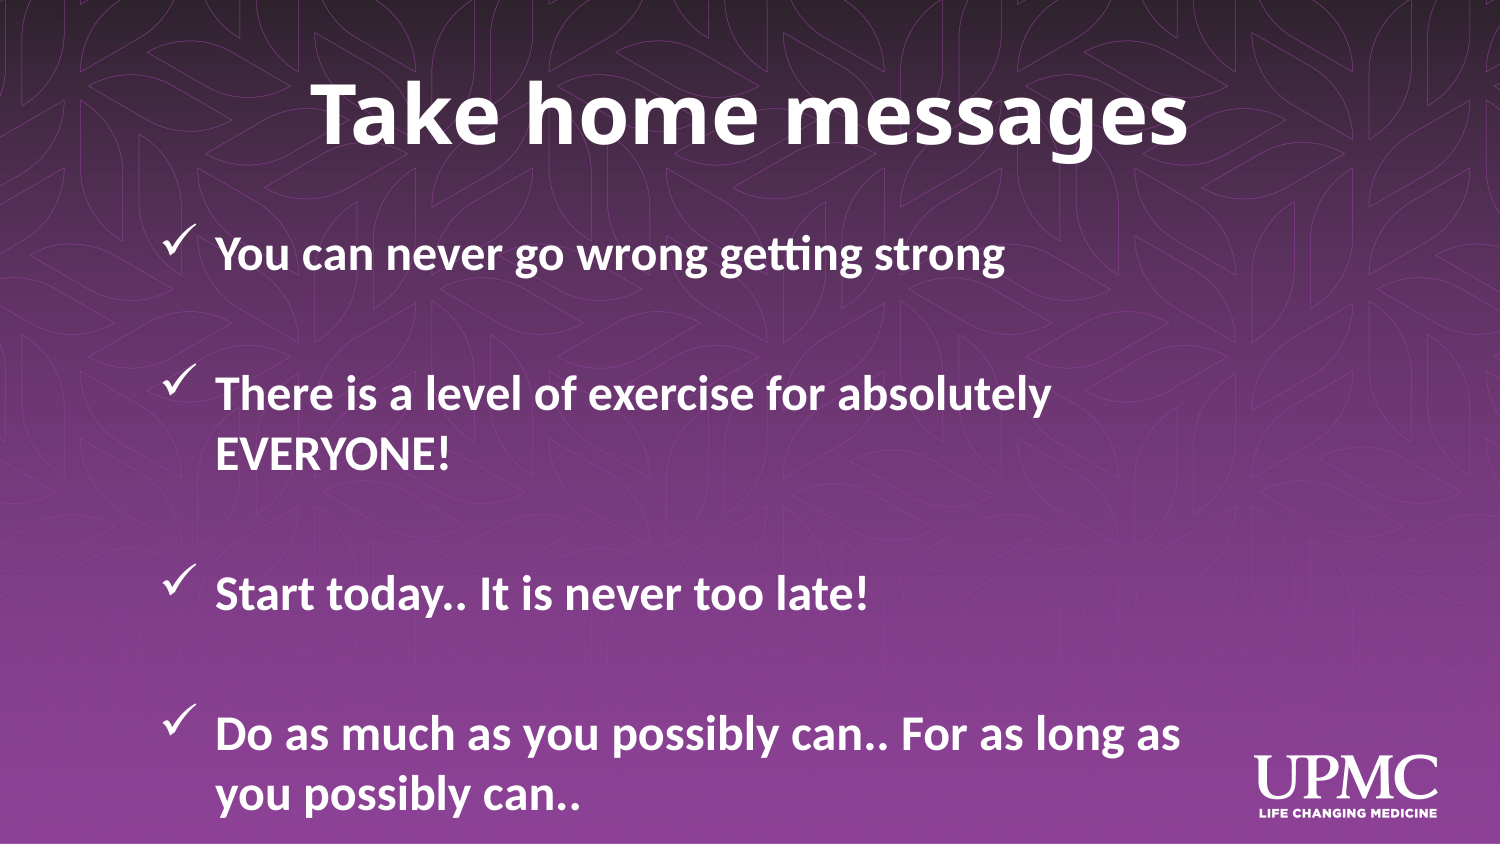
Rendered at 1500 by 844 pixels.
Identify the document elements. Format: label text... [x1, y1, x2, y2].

subtitle You can never go wrong getting strong There is a level of exercise for absolutely EVERYONE! Start today.. It is never too late! Do as much as you possibly can.. For as long as you possibly can.. [143, 213, 1261, 835]
picture [0, 0, 1500, 844]
title Take home messages [239, 67, 1261, 156]
